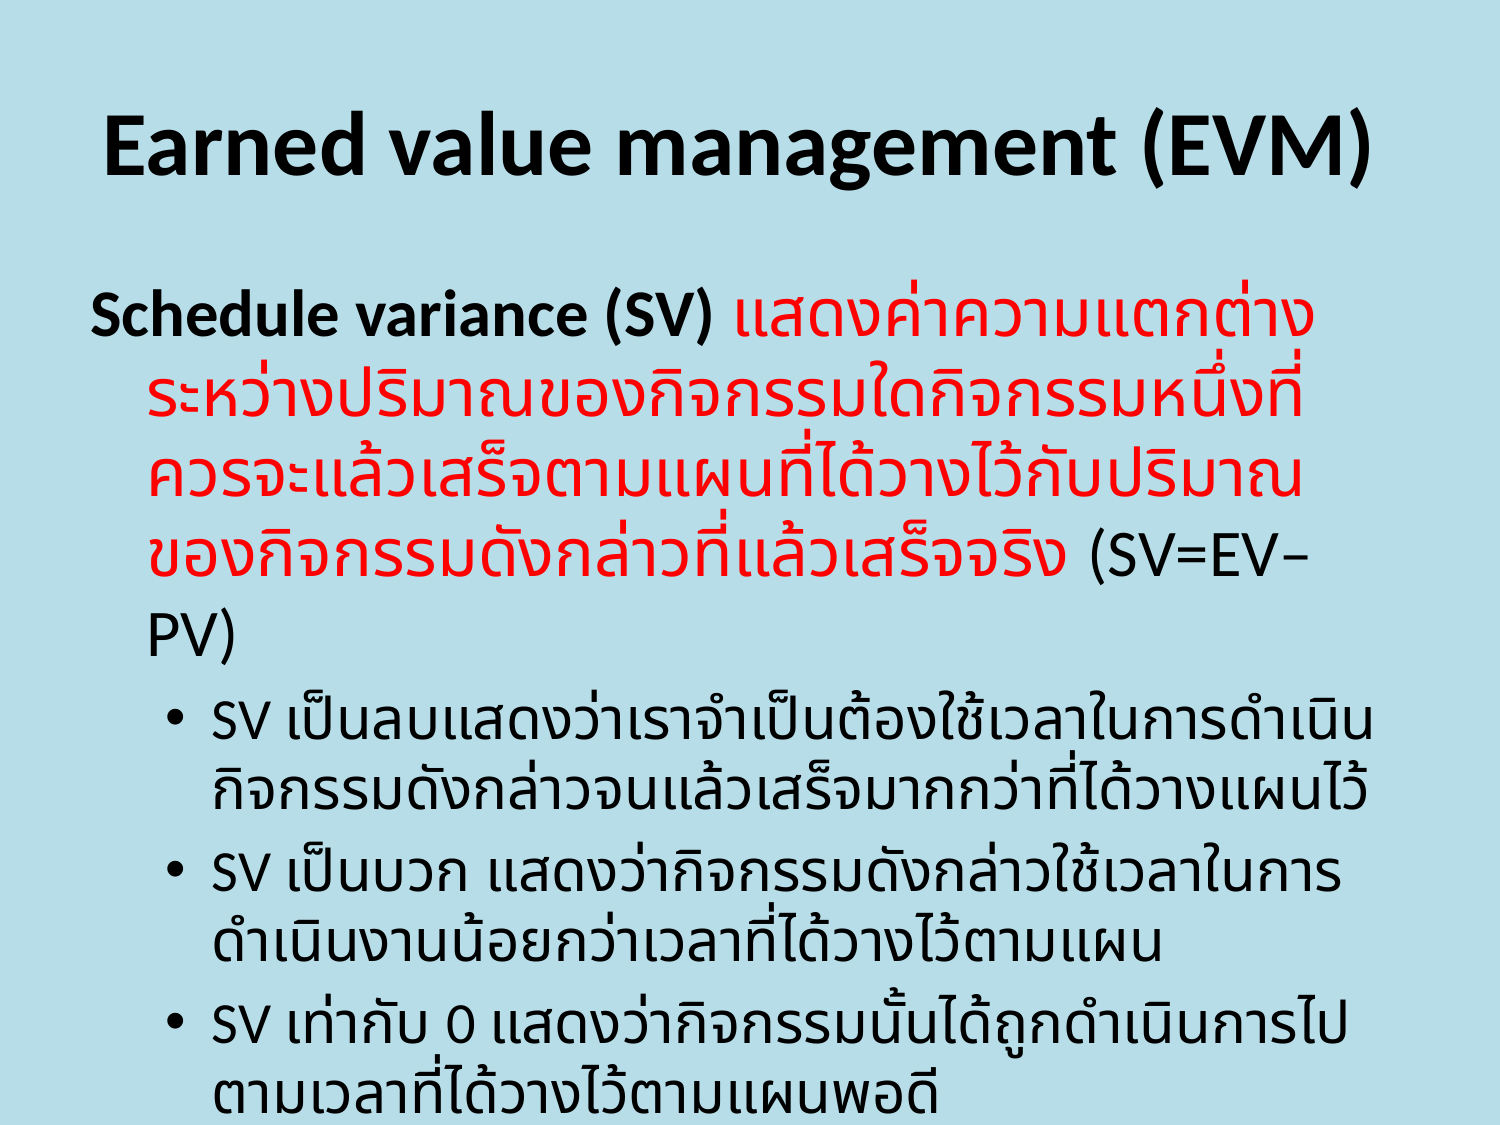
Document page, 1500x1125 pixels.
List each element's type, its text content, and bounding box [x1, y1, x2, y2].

title Earned value management (EVM) [75, 45, 1425, 233]
list Schedule variance (SV) แสดงค่าความแตกต่างระหว่างปริมาณของกิจกรรมใดกิจกรรมหนึ่งที่ควรจะแล้วเสร็จตามแผนที่ได้วางไว้กับปริมาณของกิจกรรมดังกล่าวที่แล้วเสร็จจริง (SV=EV– PV) SV เป็นลบแสดงว่าเราจำเป็นต้องใช้เวลาในการดำเนินกิจกรรมดังกล่าวจนแล้วเสร็จมากกว่าที่ได้วางแผนไว้ SV เป็นบวก แสดงว่ากิจกรรมดังกล่าวใช้เวลาในการดำเนินงานน้อยกว่าเวลาที่ได้วางไว้ตามแผน SV เท่ากับ 0 แสดงว่ากิจกรรมนั้นได้ถูกดำเนินการไปตามเวลาที่ได้วางไว้ตามแผนพอดี [75, 262, 1425, 1005]
